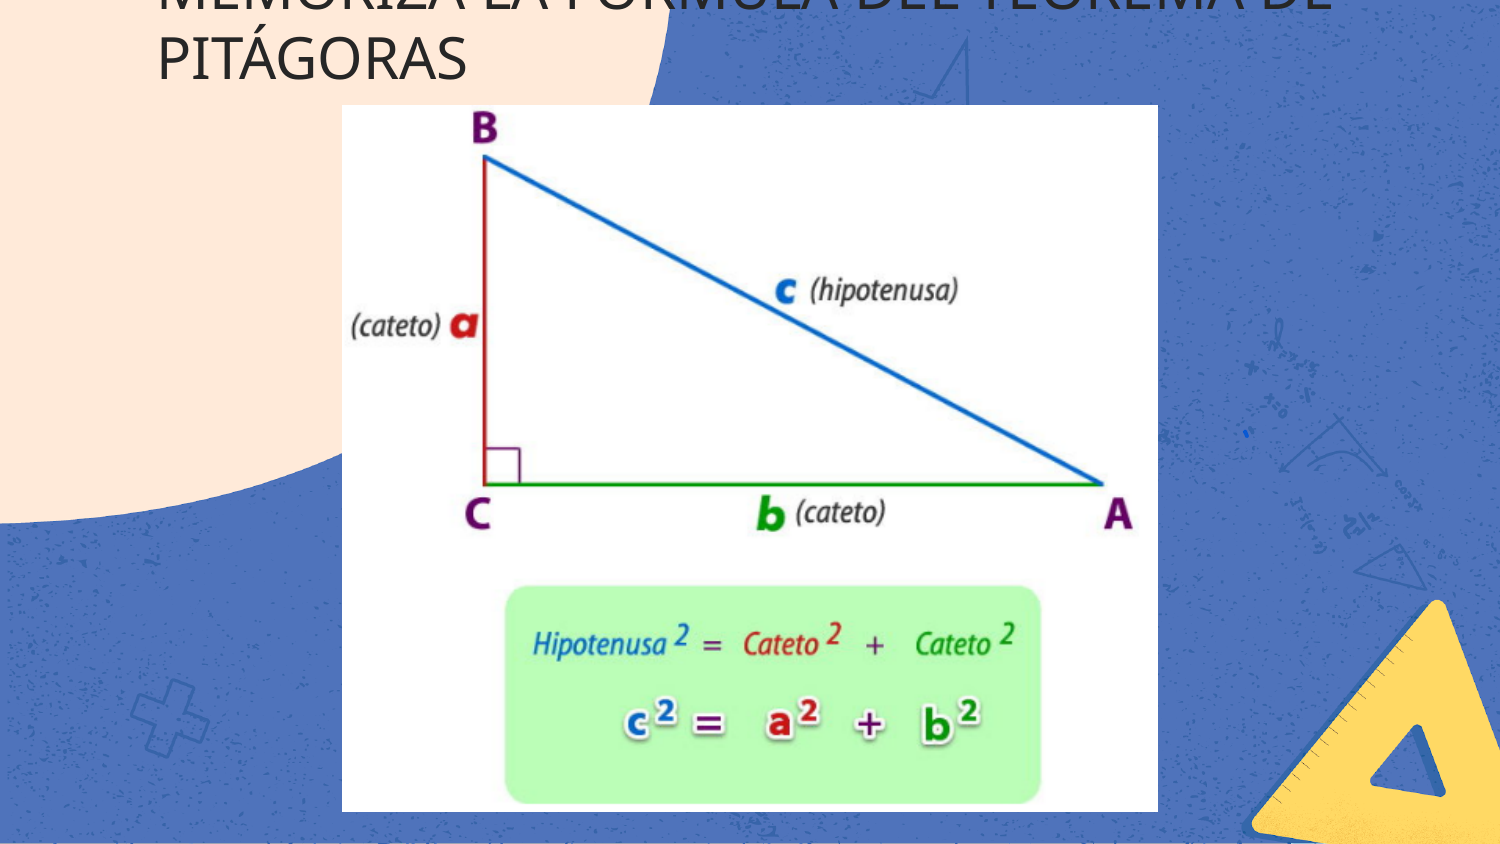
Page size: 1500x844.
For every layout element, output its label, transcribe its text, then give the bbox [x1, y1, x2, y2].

picture [0, 0, 1500, 844]
text_box MEMORIZA LA FORMULA DEL TEOREMA DE PITÁGORAS [141, 10, 1500, 106]
